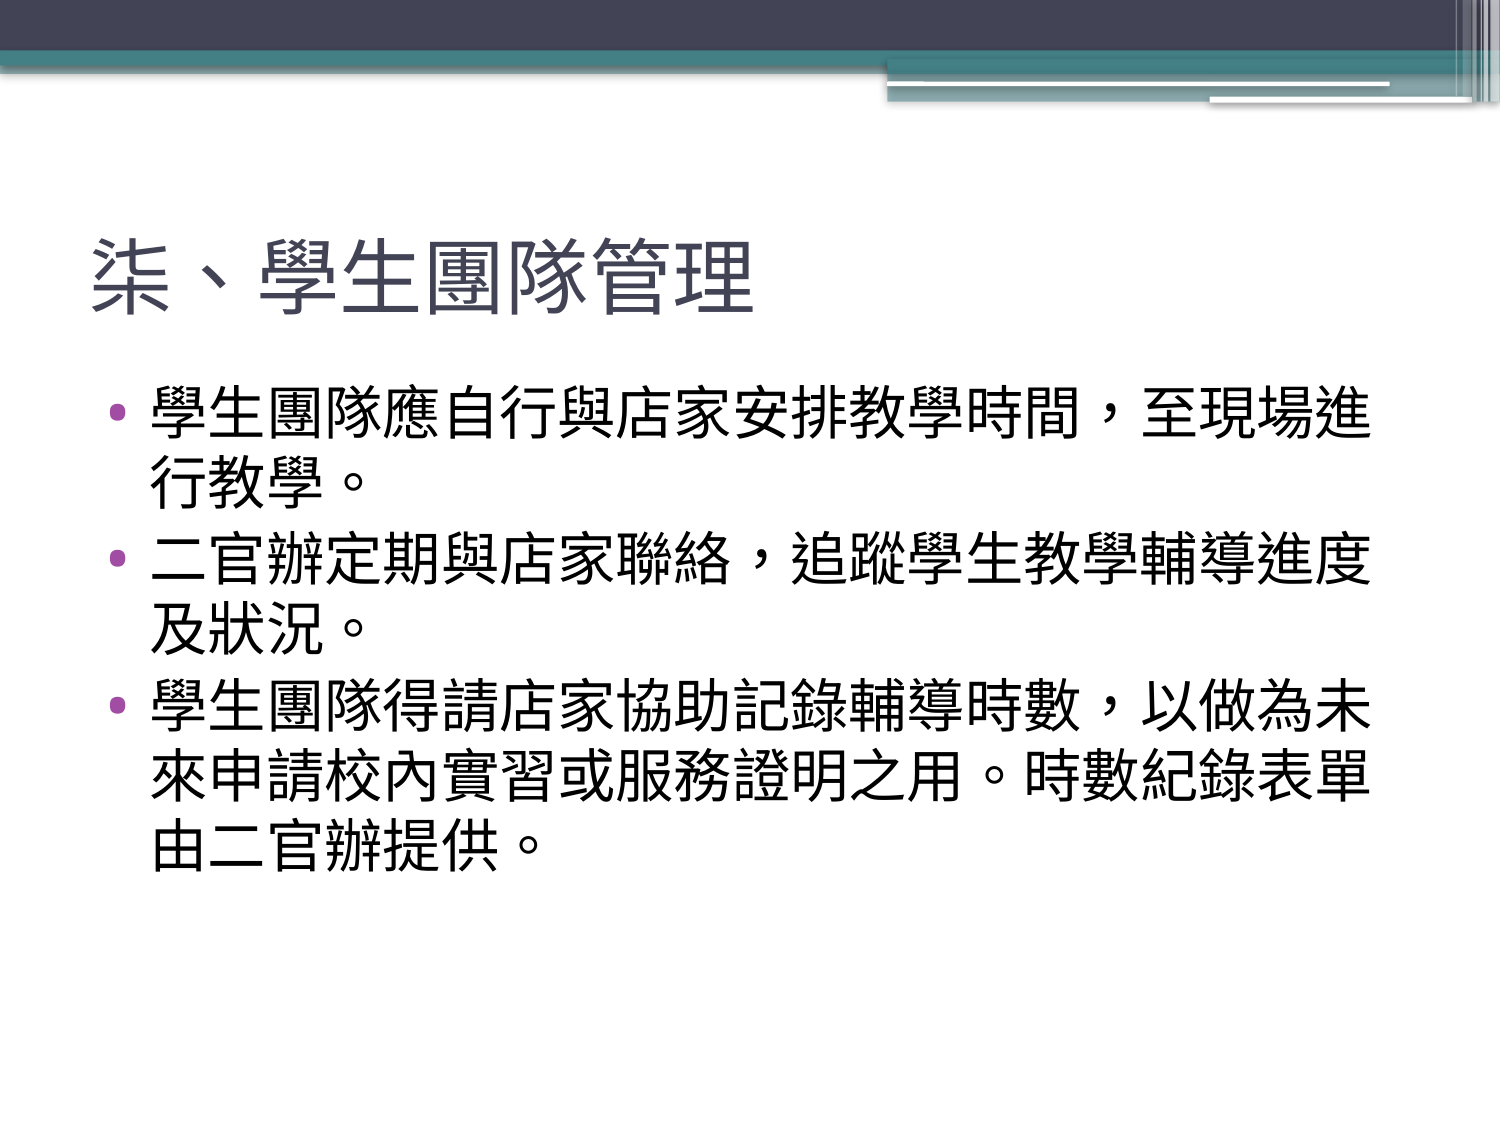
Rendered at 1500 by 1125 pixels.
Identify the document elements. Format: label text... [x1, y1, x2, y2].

list 學生團隊應自行與店家安排教學時間，至現場進行教學。 二官辦定期與店家聯絡，追蹤學生教學輔導進度及狀況。 學生團隊得請店家協助記錄輔導時數，以做為未來申請校內實習或服務證明之用。時數紀錄表單由二官辦提供。 [75, 368, 1425, 1079]
title 柒、學生團隊管理 [75, 187, 1425, 363]
